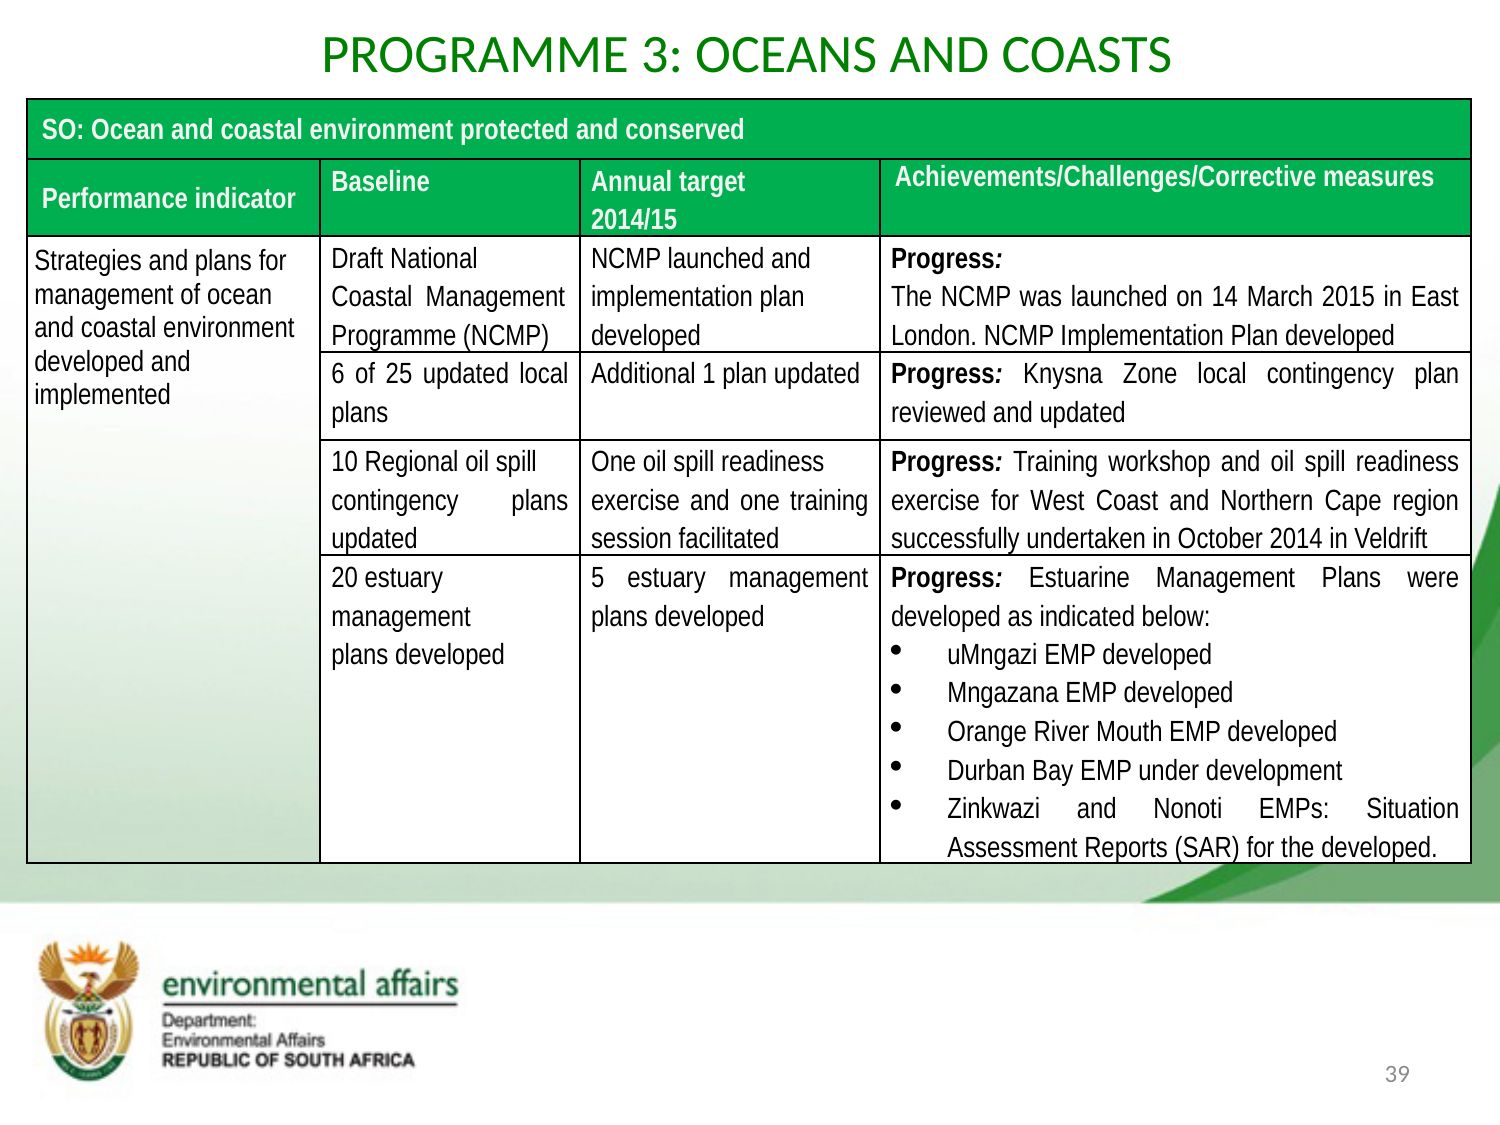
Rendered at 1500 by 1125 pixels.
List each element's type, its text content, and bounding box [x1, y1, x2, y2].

table_cell NCMP launched and implementation plan developed [581, 237, 879, 351]
table_header SO: Ocean and coastal environment protected and conserved [28, 100, 1470, 158]
title PROGRAMME 3: OCEANS AND COASTS [72, 2, 1423, 98]
picture [0, 0, 1500, 1125]
table_cell Performance indicator [28, 160, 319, 235]
table_cell Achievements/Challenges/Corrective measures [881, 160, 1470, 235]
table_cell Draft National Coastal Management Programme (NCMP) [321, 237, 579, 351]
table_cell Progress: Training workshop and oil spill readiness exercise for West Coast and Northern Cape region successfully undertaken in October 2014 in Veldrift [881, 441, 1470, 554]
table_cell Progress: Estuarine Management Plans were developed as indicated below: uMngazi EMP developed Mngazana EMP developed Orange River Mouth EMP developed Durban Bay EMP under development Zinkwazi and Nonoti EMPs: Situation Assessment Reports (SAR) for the developed. [881, 556, 1470, 862]
table_cell 20 estuary management plans developed [321, 556, 579, 862]
slide_number 39 [1074, 1042, 1425, 1103]
table_cell Strategies and plans for management of ocean and coastal environment developed and implemented [28, 237, 319, 862]
table_cell 6 of 25 updated local plans [321, 353, 579, 439]
table_cell Baseline [321, 160, 579, 235]
table_cell One oil spill readiness exercise and one training session facilitated [581, 441, 879, 554]
table_cell 5 estuary management plans developed [581, 556, 879, 862]
table_cell Progress: Knysna Zone local contingency plan reviewed and updated [881, 353, 1470, 439]
table_cell Additional 1 plan updated [581, 353, 879, 439]
table_cell 10 Regional oil spill contingency plans updated [321, 441, 579, 554]
table_cell Progress: The NCMP was launched on 14 March 2015 in East London. NCMP Implementation Plan developed [881, 237, 1470, 351]
table_cell Annual target 2014/15 [581, 160, 879, 235]
